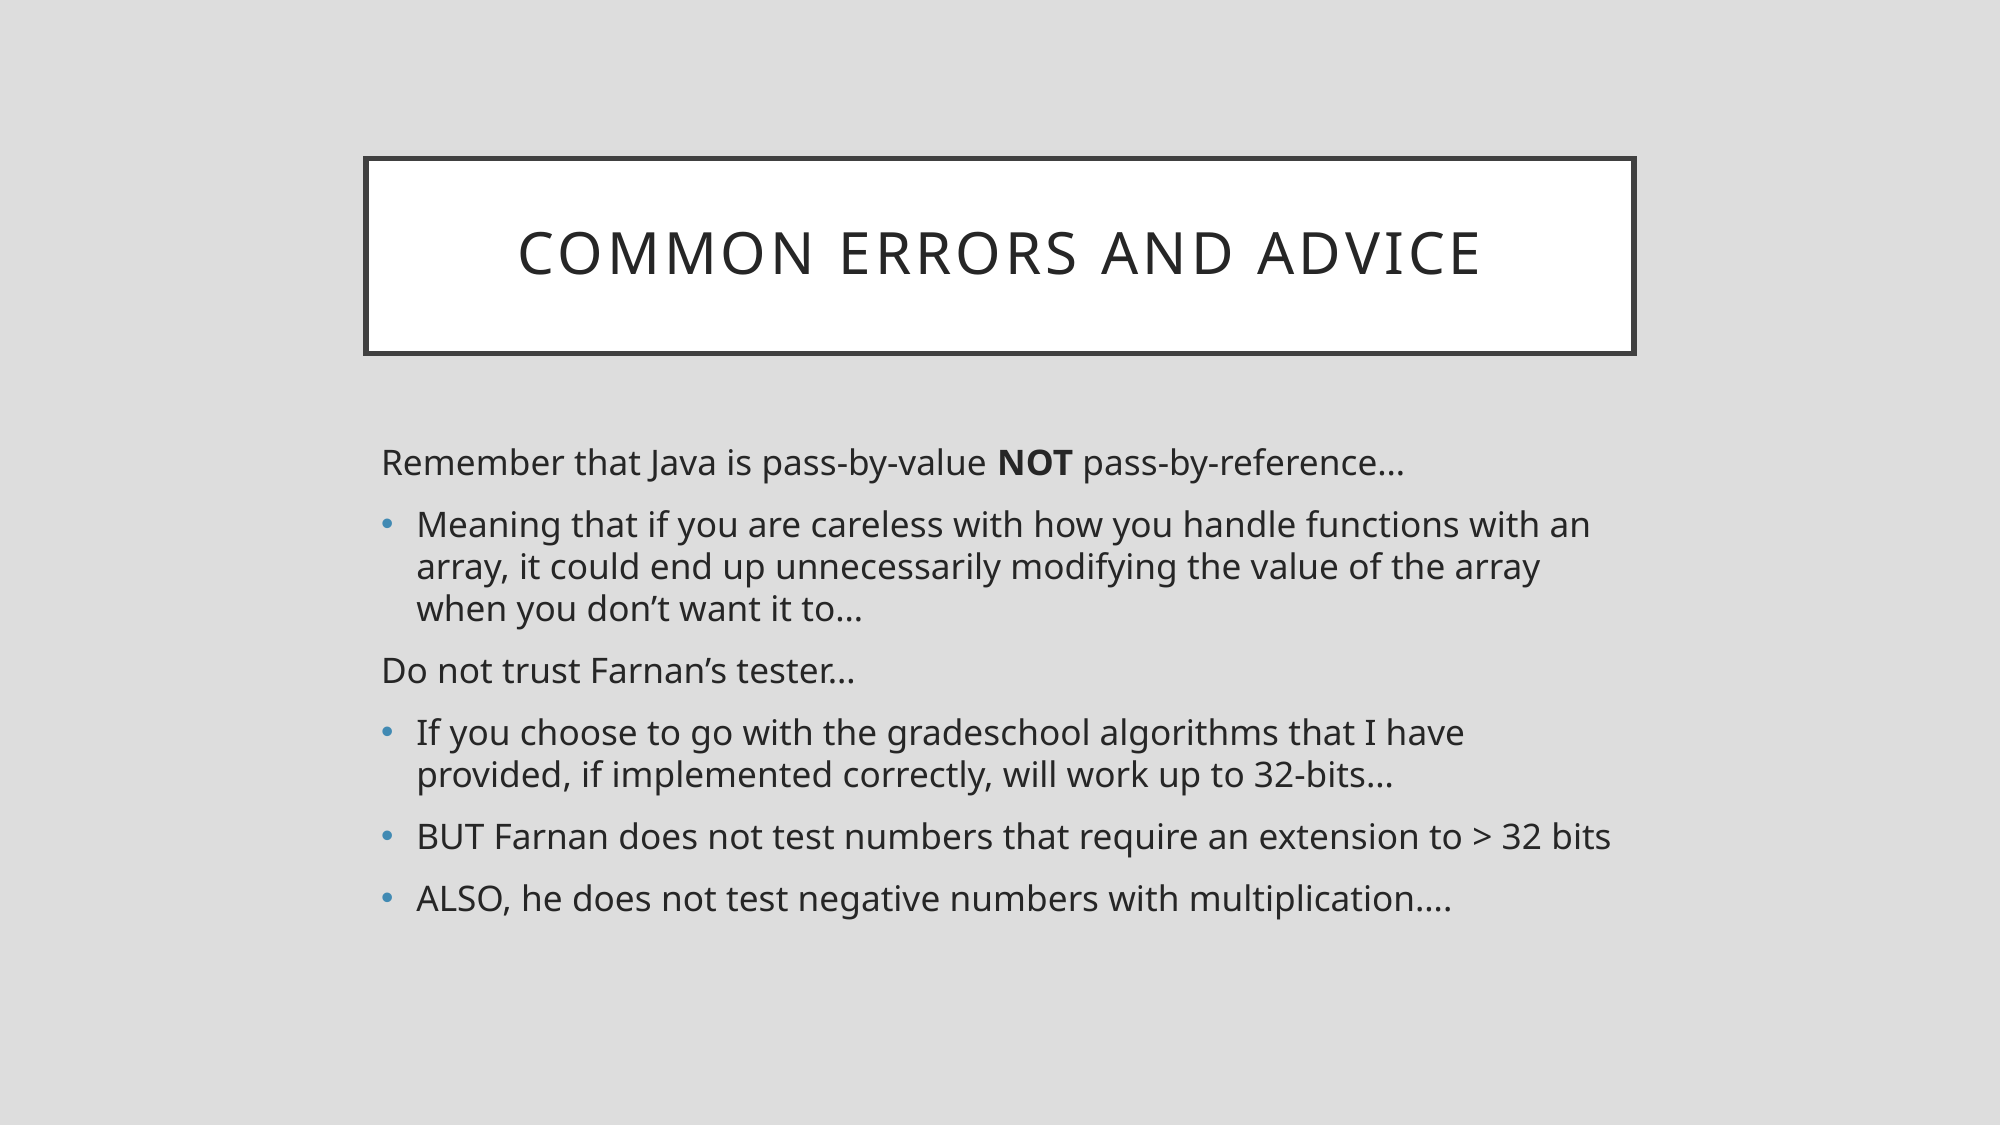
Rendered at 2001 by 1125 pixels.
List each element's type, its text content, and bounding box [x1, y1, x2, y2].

title Common Errors and Advice [363, 156, 1637, 356]
list Remember that Java is pass-by-value NOT pass-by-reference… Meaning that if you are careless with how you handle functions with an array, it could end up unnecessarily modifying the value of the array when you don’t want it to… Do not trust Farnan’s tester… If you choose to go with the gradeschool algorithms that I have provided, if implemented correctly, will work up to 32-bits… BUT Farnan does not test numbers that require an extension to > 32 bits ALSO, he does not test negative numbers with multiplication…. [366, 432, 1634, 942]
